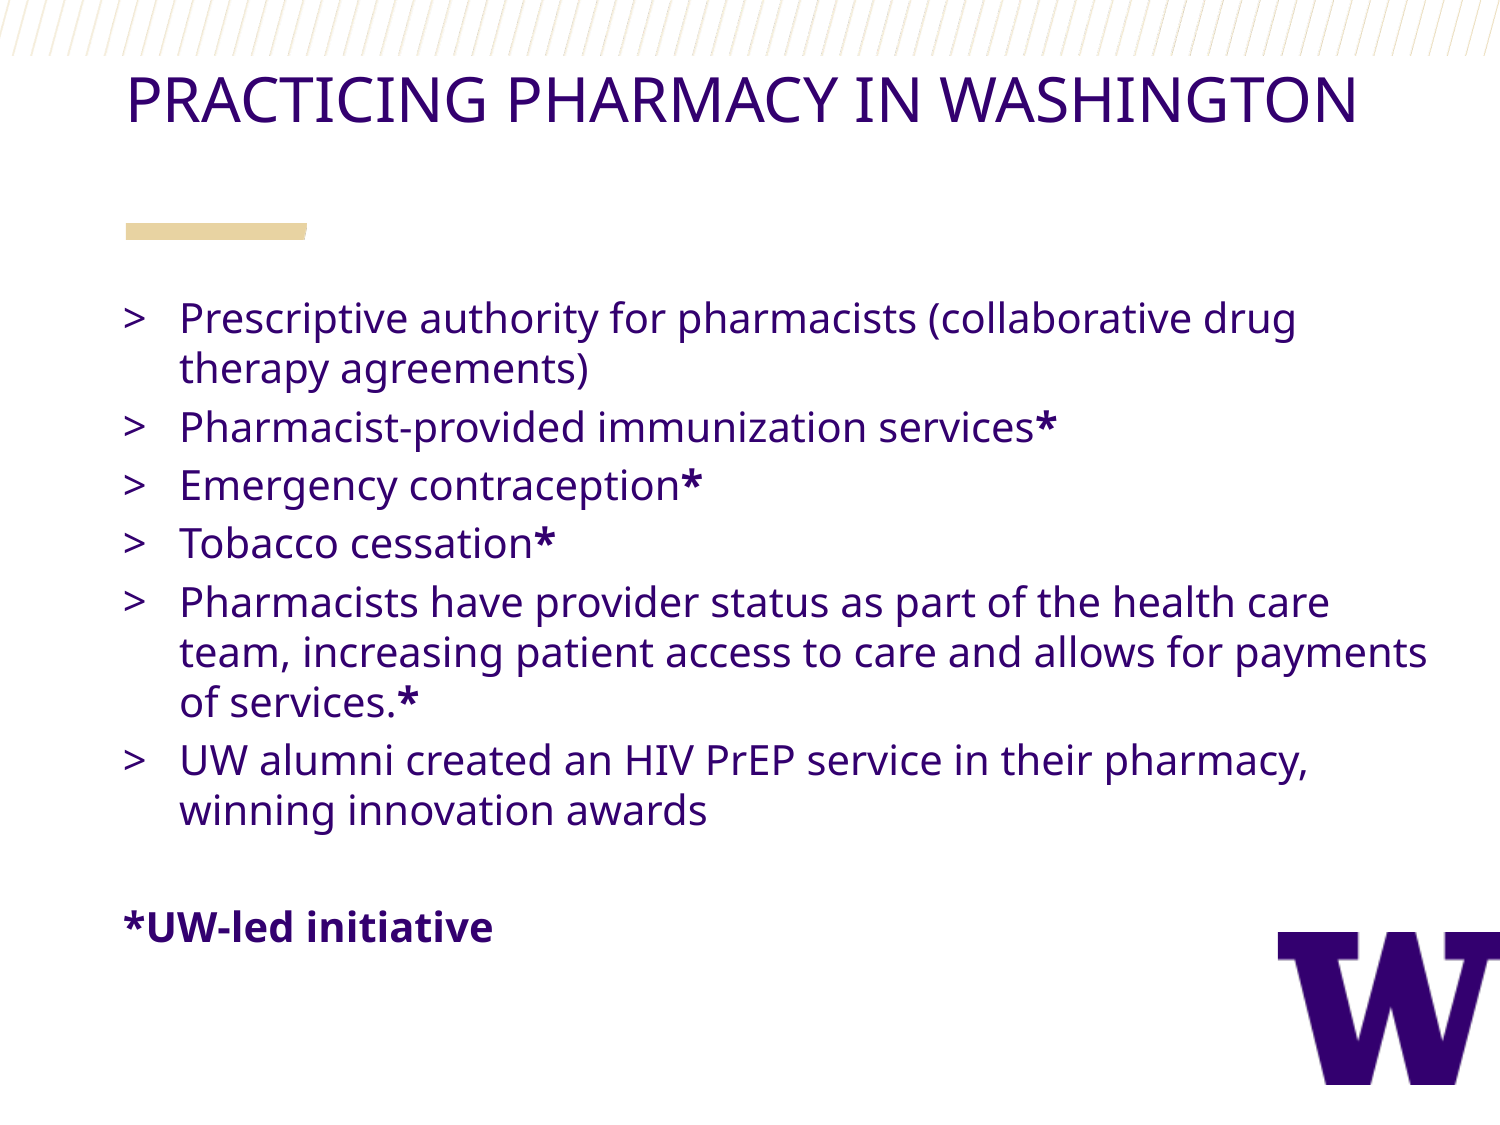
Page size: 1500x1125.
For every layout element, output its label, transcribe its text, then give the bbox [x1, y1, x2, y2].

picture [0, 0, 1500, 56]
list PRACTICING PHARMACY IN WASHINGTON [110, 60, 1500, 224]
list Prescriptive authority for pharmacists (collaborative drug therapy agreements) Pharmacist-provided immunization services* Emergency contraception* Tobacco cessation* Pharmacists have provider status as part of the health care team, increasing patient access to care and allows for payments of services.* UW alumni created an HIV PrEP service in their pharmacy, winning innovation awards *UW-led initiative [108, 284, 1453, 1029]
